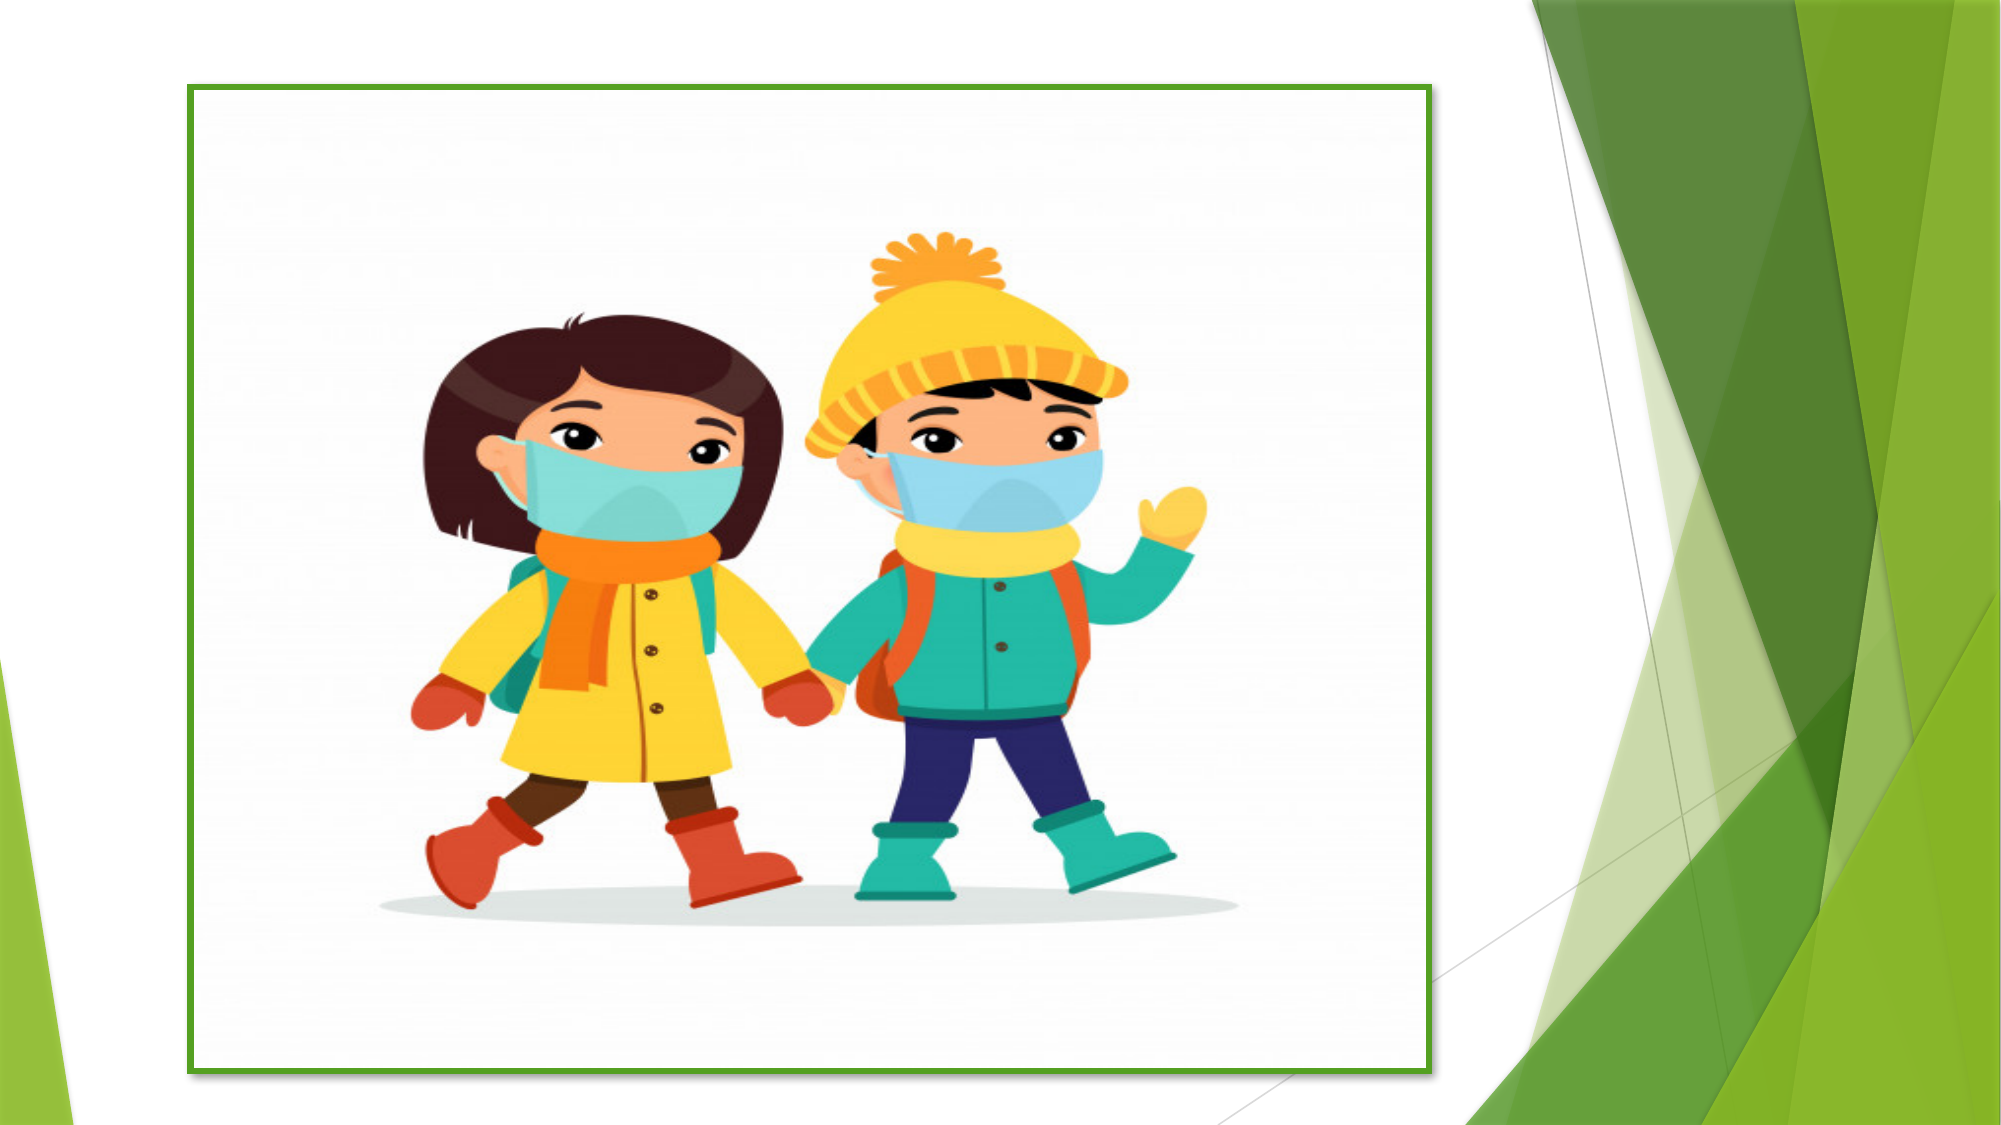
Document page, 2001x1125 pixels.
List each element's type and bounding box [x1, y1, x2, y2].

picture [193, 89, 1427, 1069]
